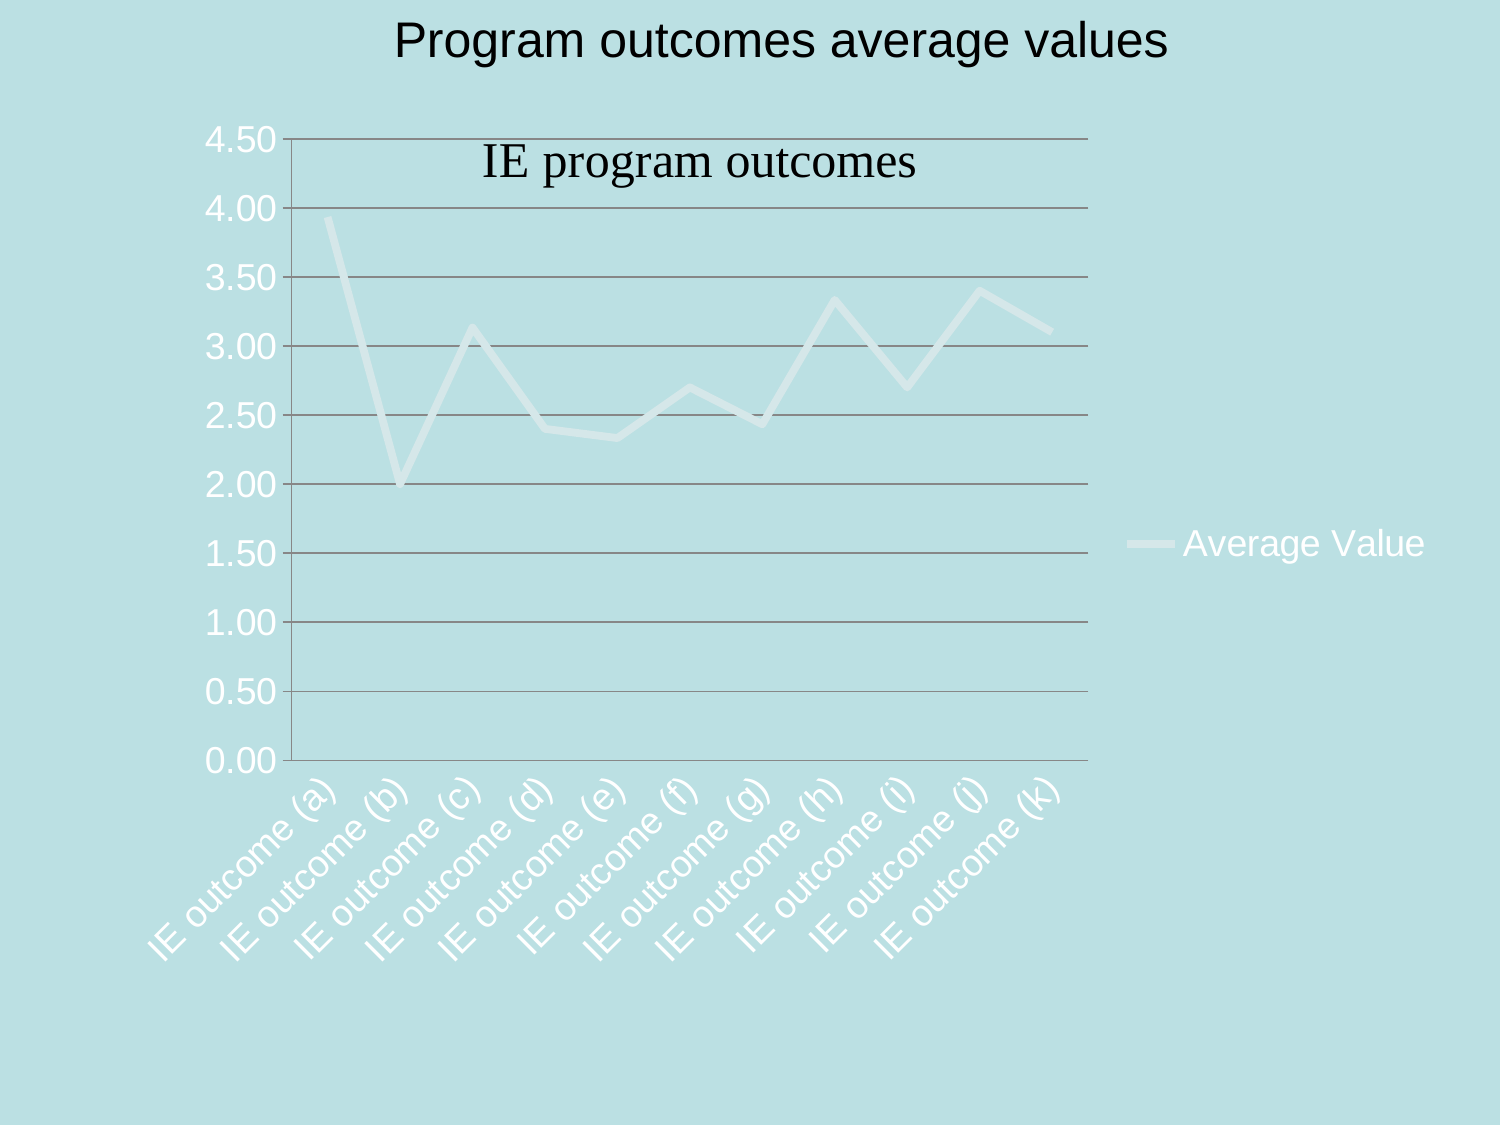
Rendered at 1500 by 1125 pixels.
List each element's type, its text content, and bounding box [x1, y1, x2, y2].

text_box Program outcomes average values [125, 0, 1438, 75]
chart [112, 99, 1451, 988]
